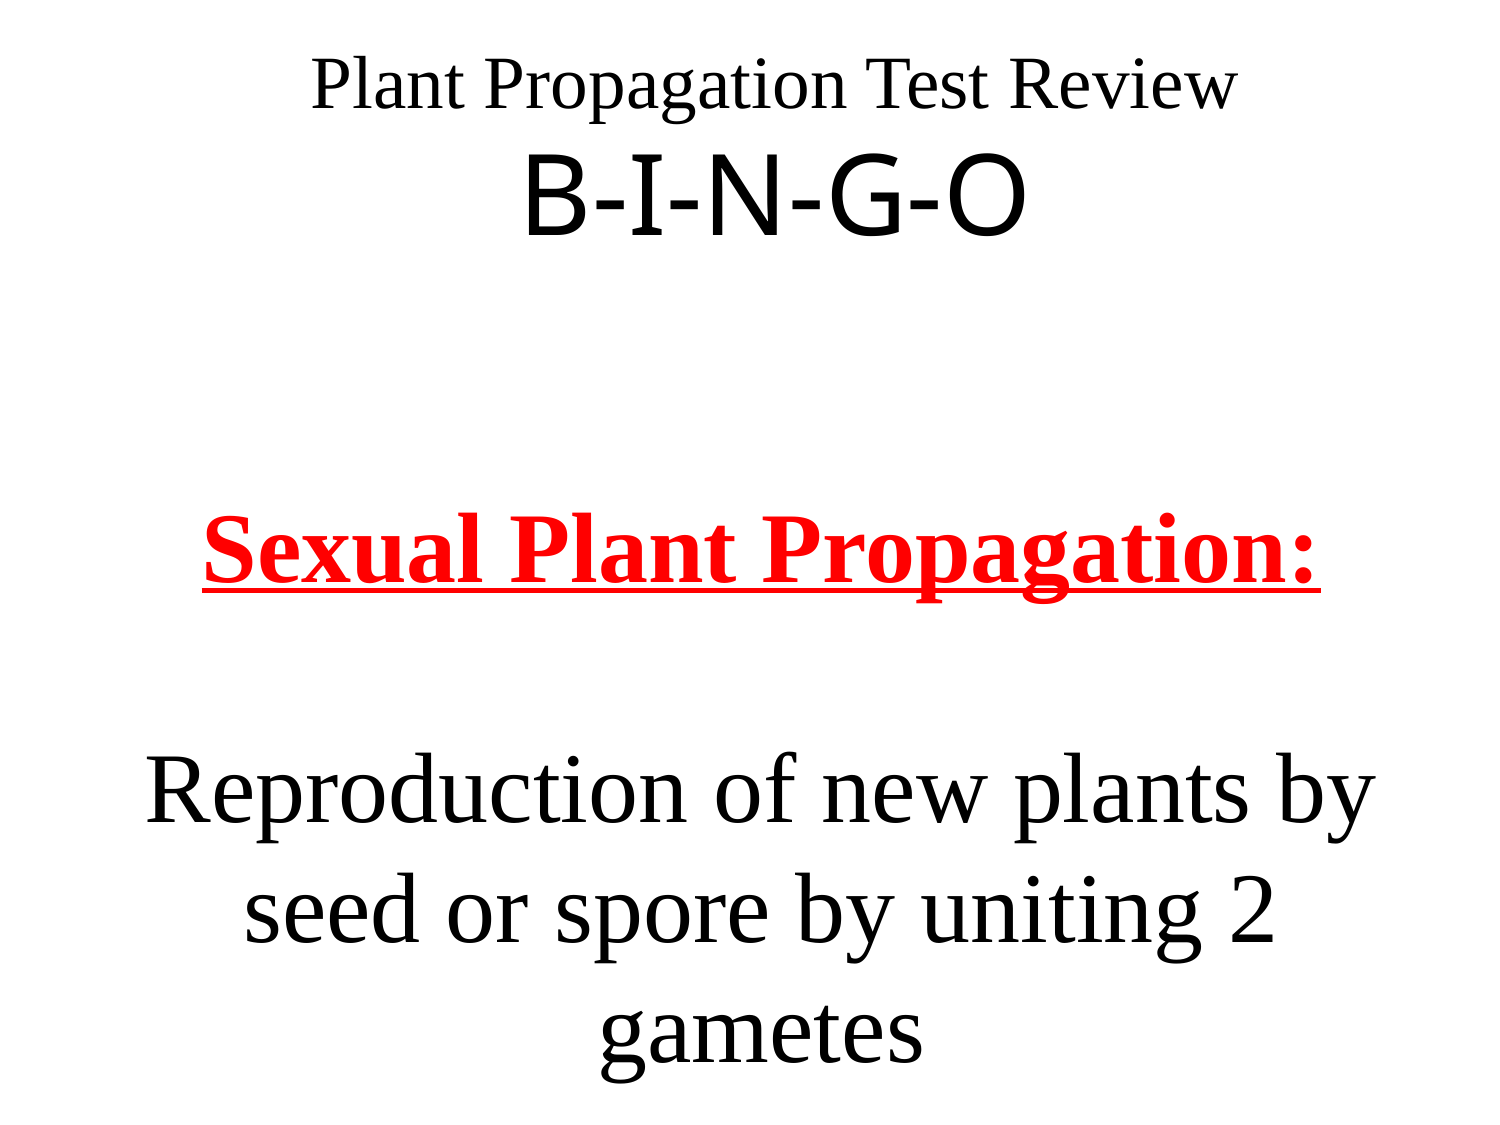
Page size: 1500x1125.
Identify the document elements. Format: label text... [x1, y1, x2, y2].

title Plant Propagation Test Review B-I-N-G-O [137, 24, 1413, 267]
text_box Sexual Plant Propagation: Reproduction of new plants by seed or spore by uniting 2 gametes [73, 474, 1449, 1090]
